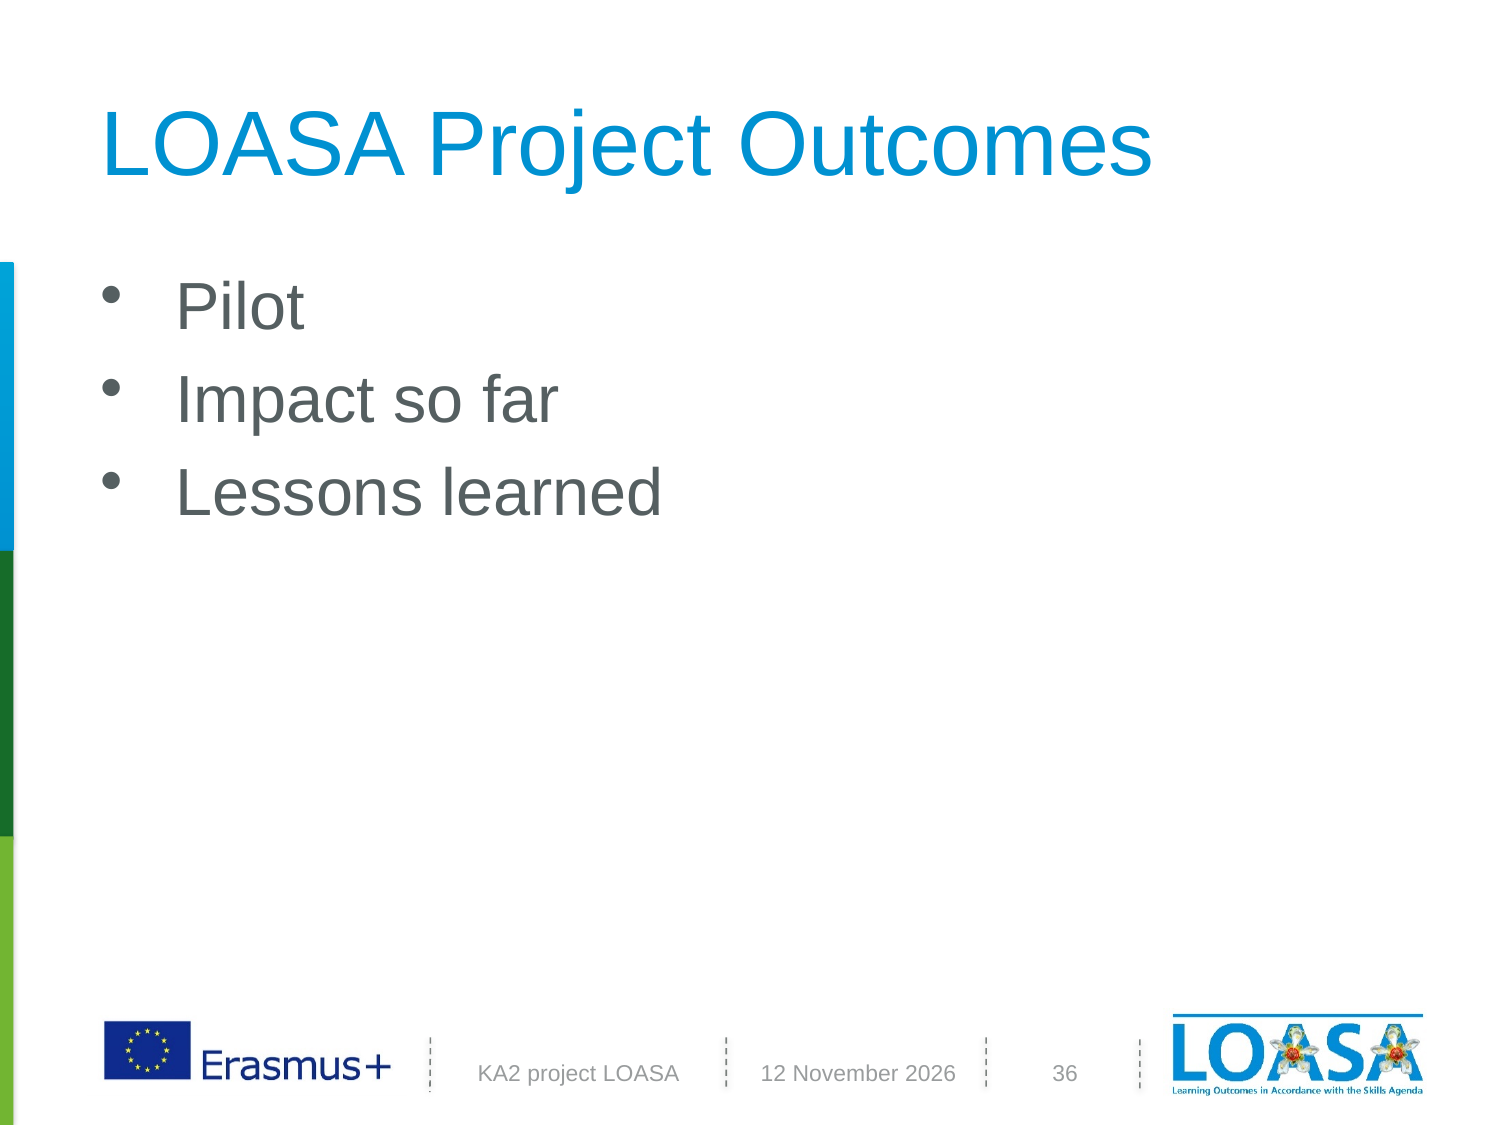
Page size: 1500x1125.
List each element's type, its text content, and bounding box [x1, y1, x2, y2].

picture [87, 1004, 407, 1096]
title LOASA Project Outcomes [100, 45, 1425, 233]
slide_number 36 [990, 1058, 1140, 1125]
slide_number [727, 1058, 990, 1125]
text_box Pilot Impact so far Lessons learned [100, 262, 1425, 1005]
picture [1163, 1008, 1429, 1100]
footer KA2 project LOASA [430, 1058, 727, 1125]
